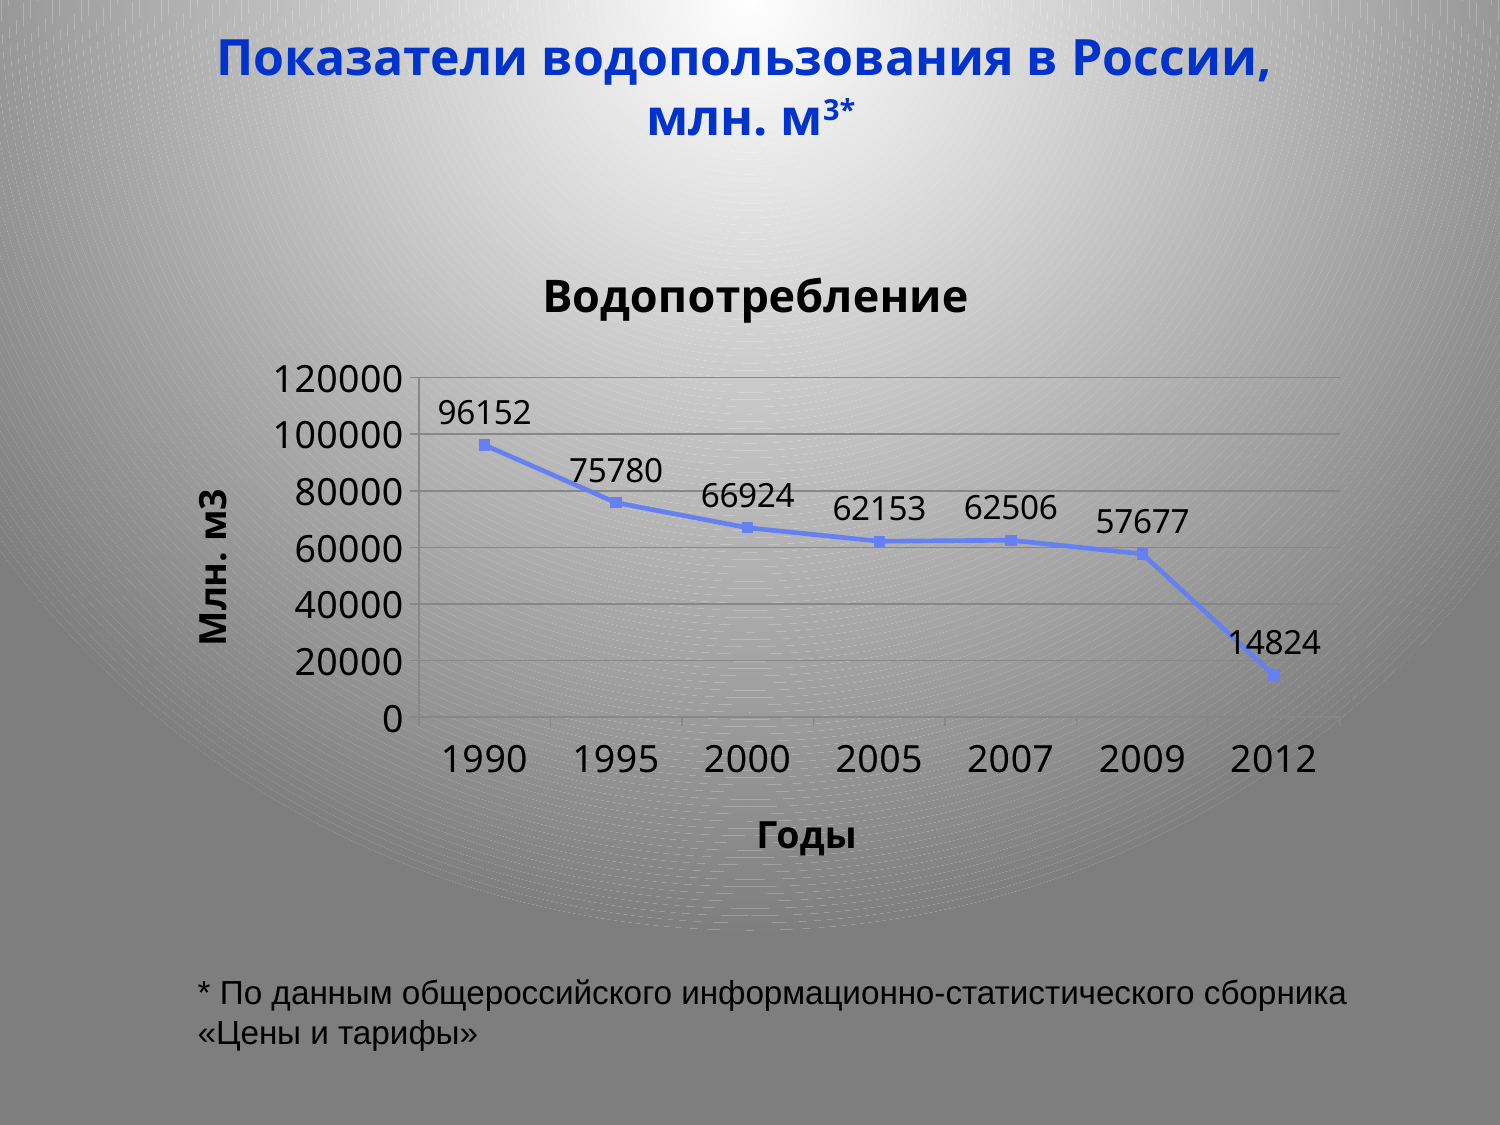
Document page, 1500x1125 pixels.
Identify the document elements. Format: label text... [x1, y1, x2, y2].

title Показатели водопользования в России, млн. м3* [76, 44, 1426, 126]
text_box * По данным общероссийского информационно-статистического сборника «Цены и тарифы» [182, 964, 1388, 1059]
chart [147, 228, 1365, 897]
